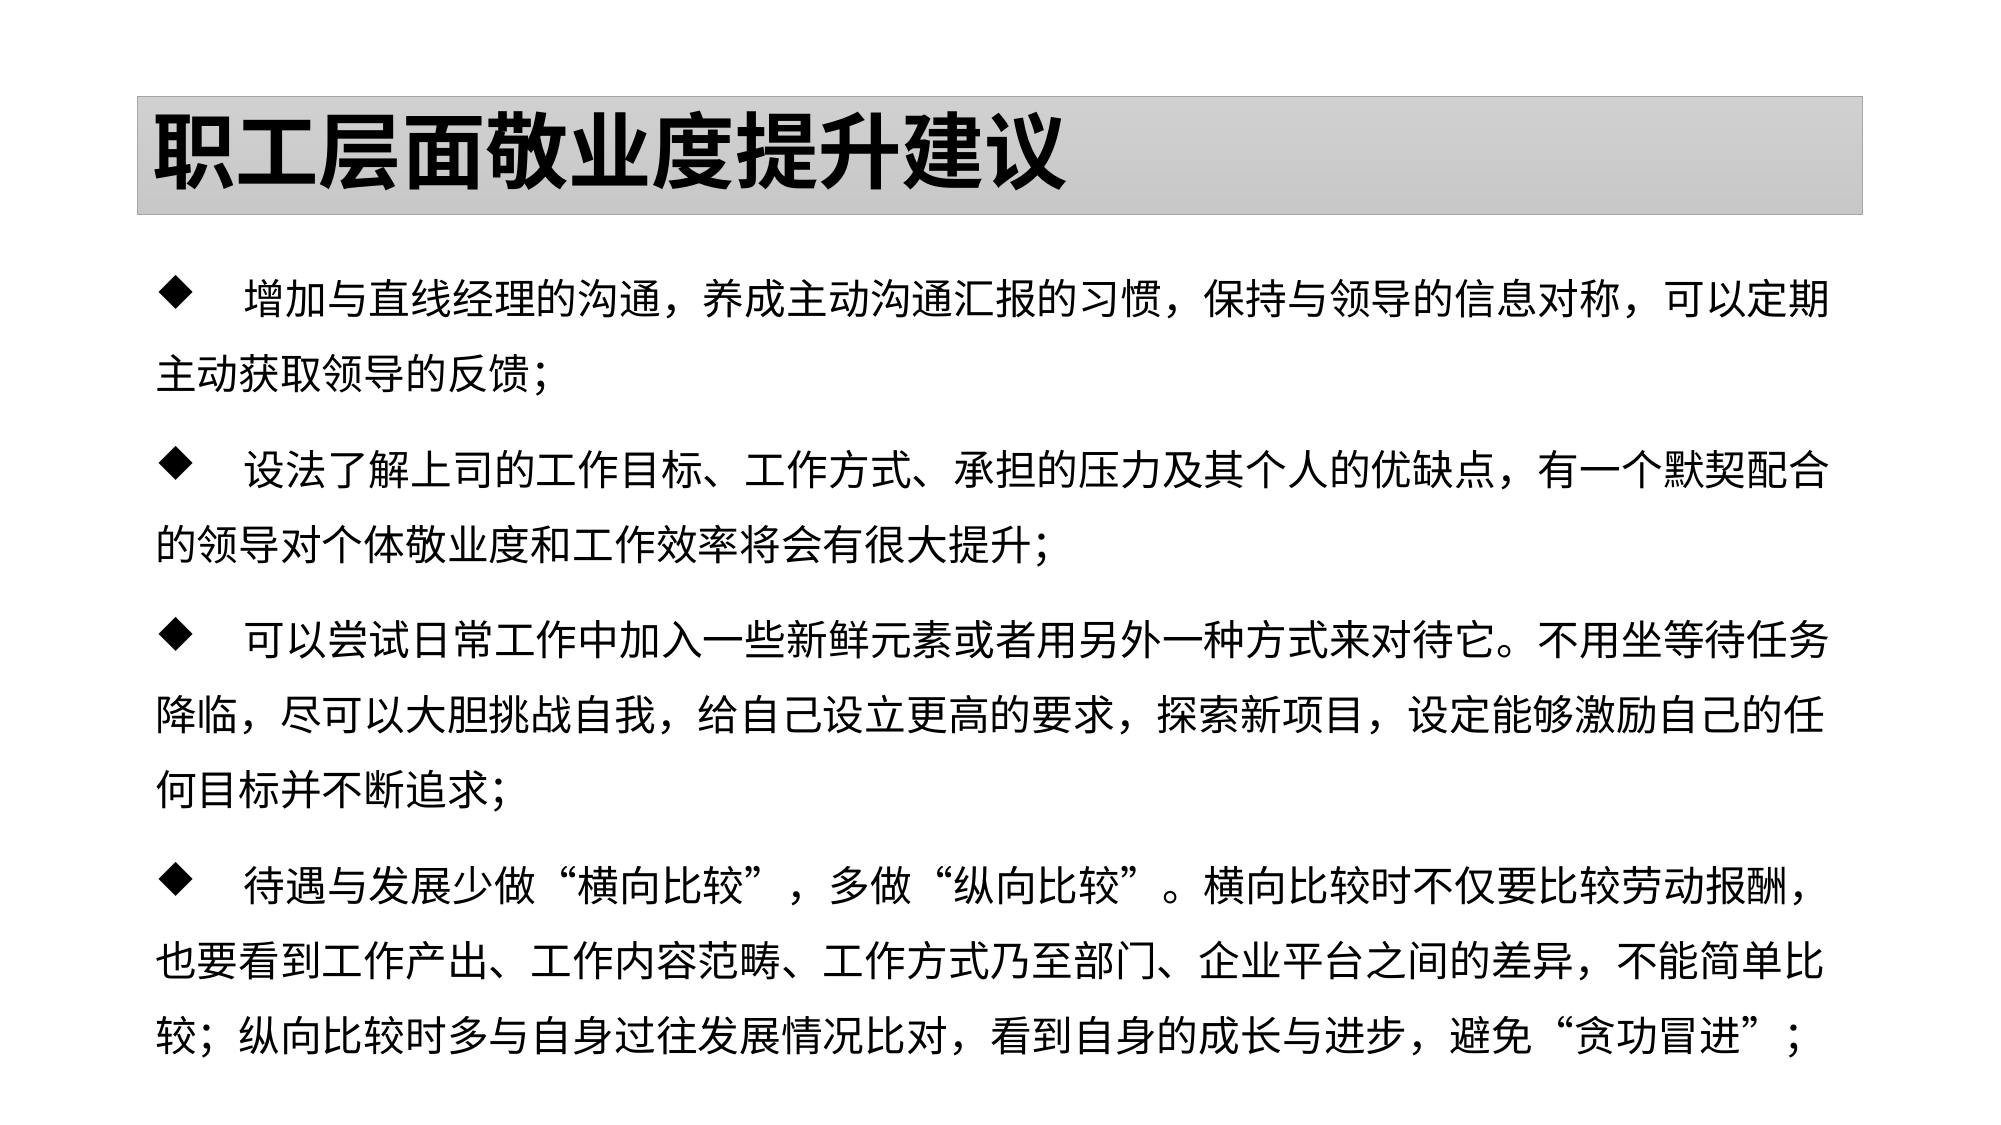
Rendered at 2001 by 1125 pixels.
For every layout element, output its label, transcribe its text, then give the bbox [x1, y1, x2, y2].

title 职工层面敬业度提升建议 [137, 96, 1863, 215]
list 增加与直线经理的沟通，养成主动沟通汇报的习惯，保持与领导的信息对称，可以定期主动获取领导的反馈； 设法了解上司的工作目标、工作方式、承担的压力及其个人的优缺点，有一个默契配合的领导对个体敬业度和工作效率将会有很大提升； 可以尝试日常工作中加入一些新鲜元素或者用另外一种方式来对待它。不用坐等待任务降临，尽可以大胆挑战自我，给自己设立更高的要求，探索新项目，设定能够激励自己的任何目标并不断追求； 待遇与发展少做“横向比较”，多做“纵向比较”。横向比较时不仅要比较劳动报酬，也要看到工作产出、工作内容范畴、工作方式乃至部门、企业平台之间的差异，不能简单比较；纵向比较时多与自身过往发展情况比对，看到自身的成长与进步，避免“贪功冒进”； [140, 239, 1865, 1074]
